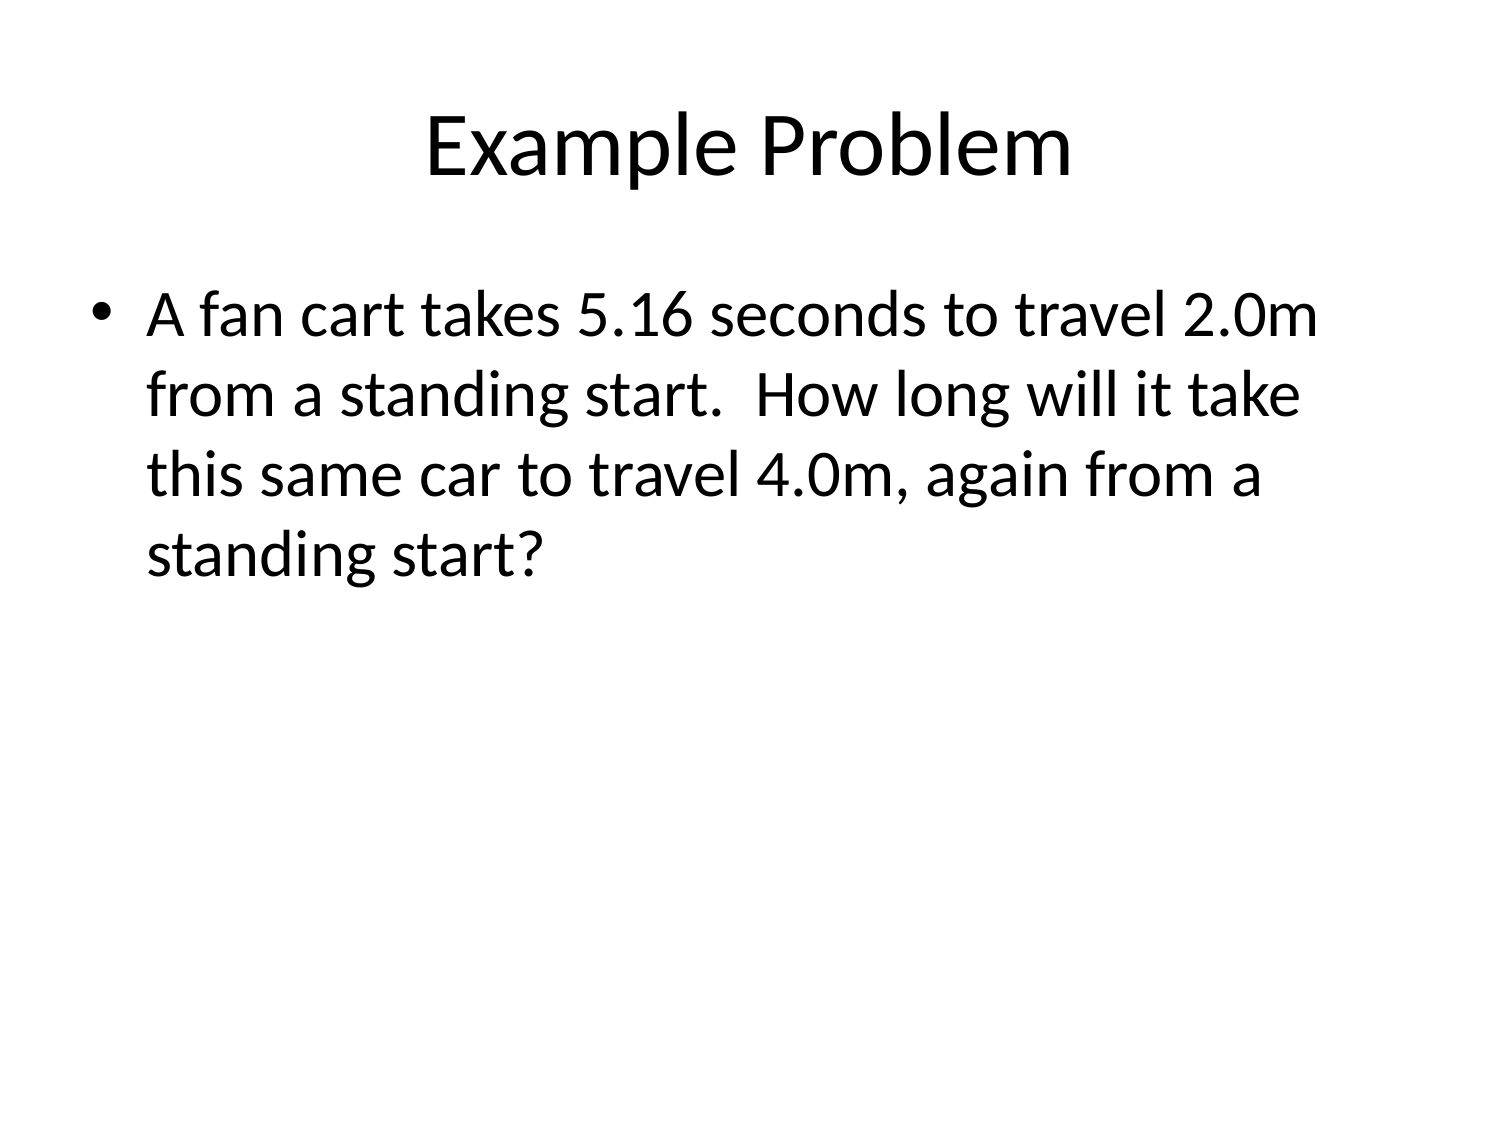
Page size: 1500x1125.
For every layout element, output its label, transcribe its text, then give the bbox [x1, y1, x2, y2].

list A fan cart takes 5.16 seconds to travel 2.0m from a standing start. How long will it take this same car to travel 4.0m, again from a standing start? [75, 262, 1425, 1005]
title Example Problem [75, 45, 1425, 233]
